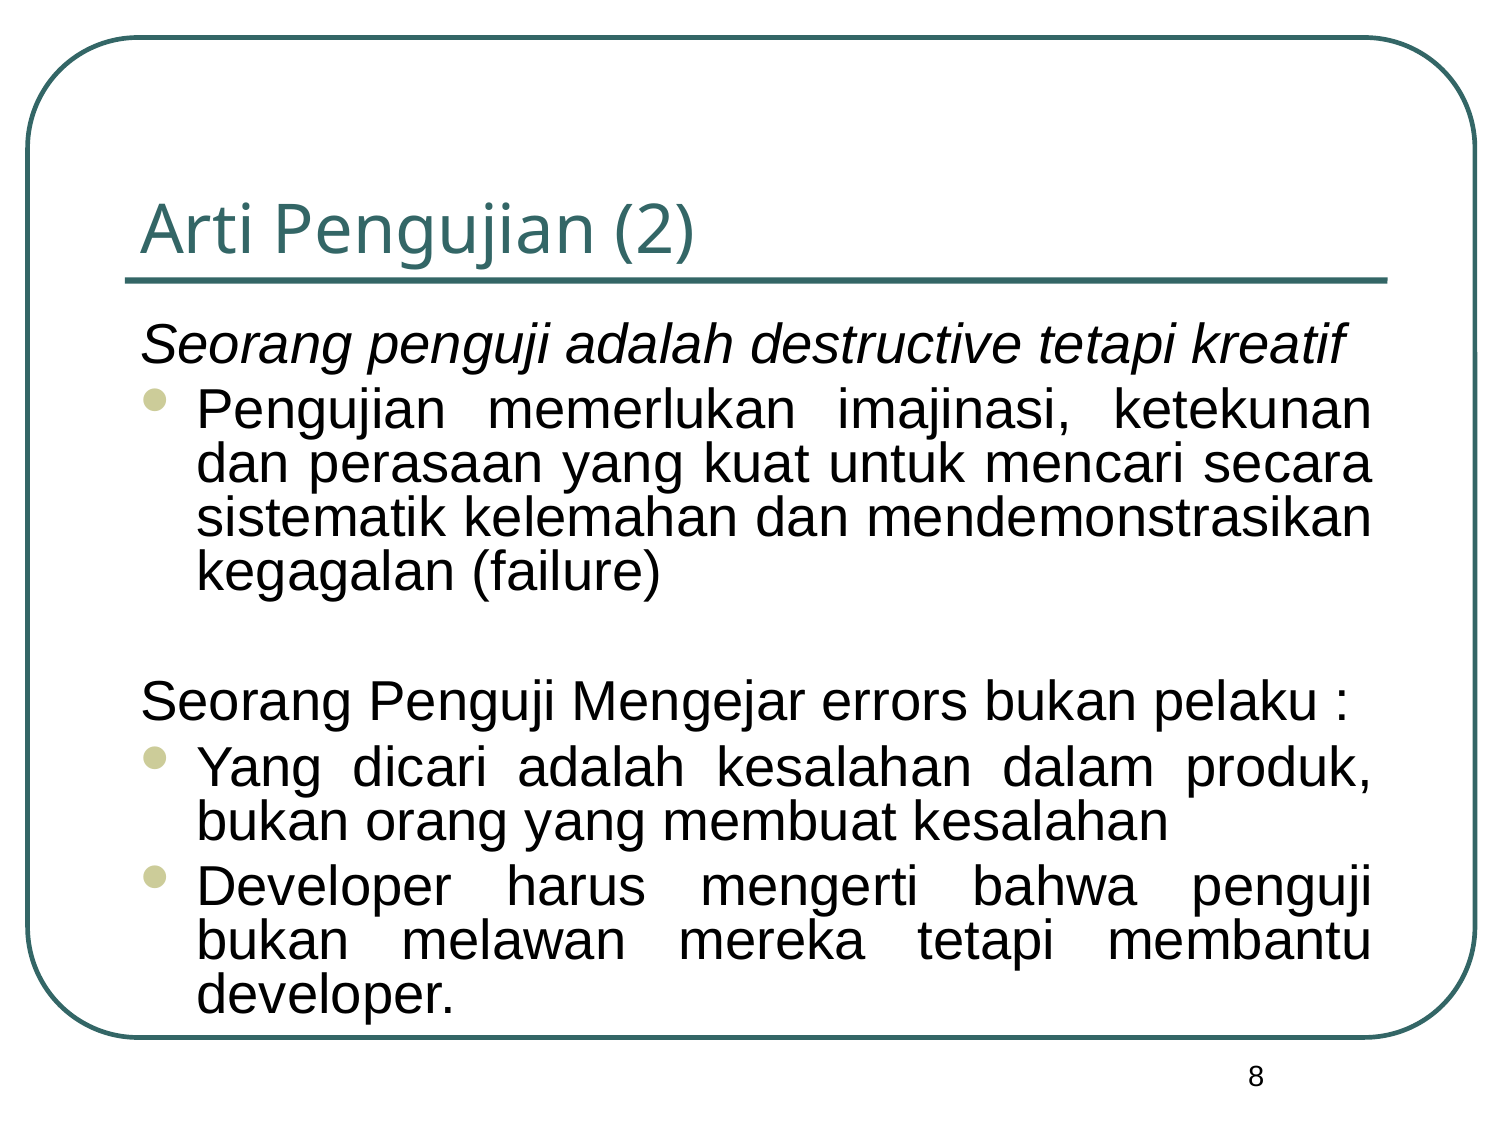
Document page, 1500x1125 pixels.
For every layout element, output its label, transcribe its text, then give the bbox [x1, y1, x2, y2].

title Arti Pengujian (2) [125, 87, 1388, 275]
slide_number 8 [1125, 1050, 1388, 1125]
list Seorang penguji adalah destructive tetapi kreatif Pengujian memerlukan imajinasi, ketekunan dan perasaan yang kuat untuk mencari secara sistematik kelemahan dan mendemonstrasikan kegagalan (failure) Seorang Penguji Mengejar errors bukan pelaku : Yang dicari adalah kesalahan dalam produk, bukan orang yang membuat kesalahan Developer harus mengerti bahwa penguji bukan melawan mereka tetapi membantu developer. [125, 312, 1388, 975]
